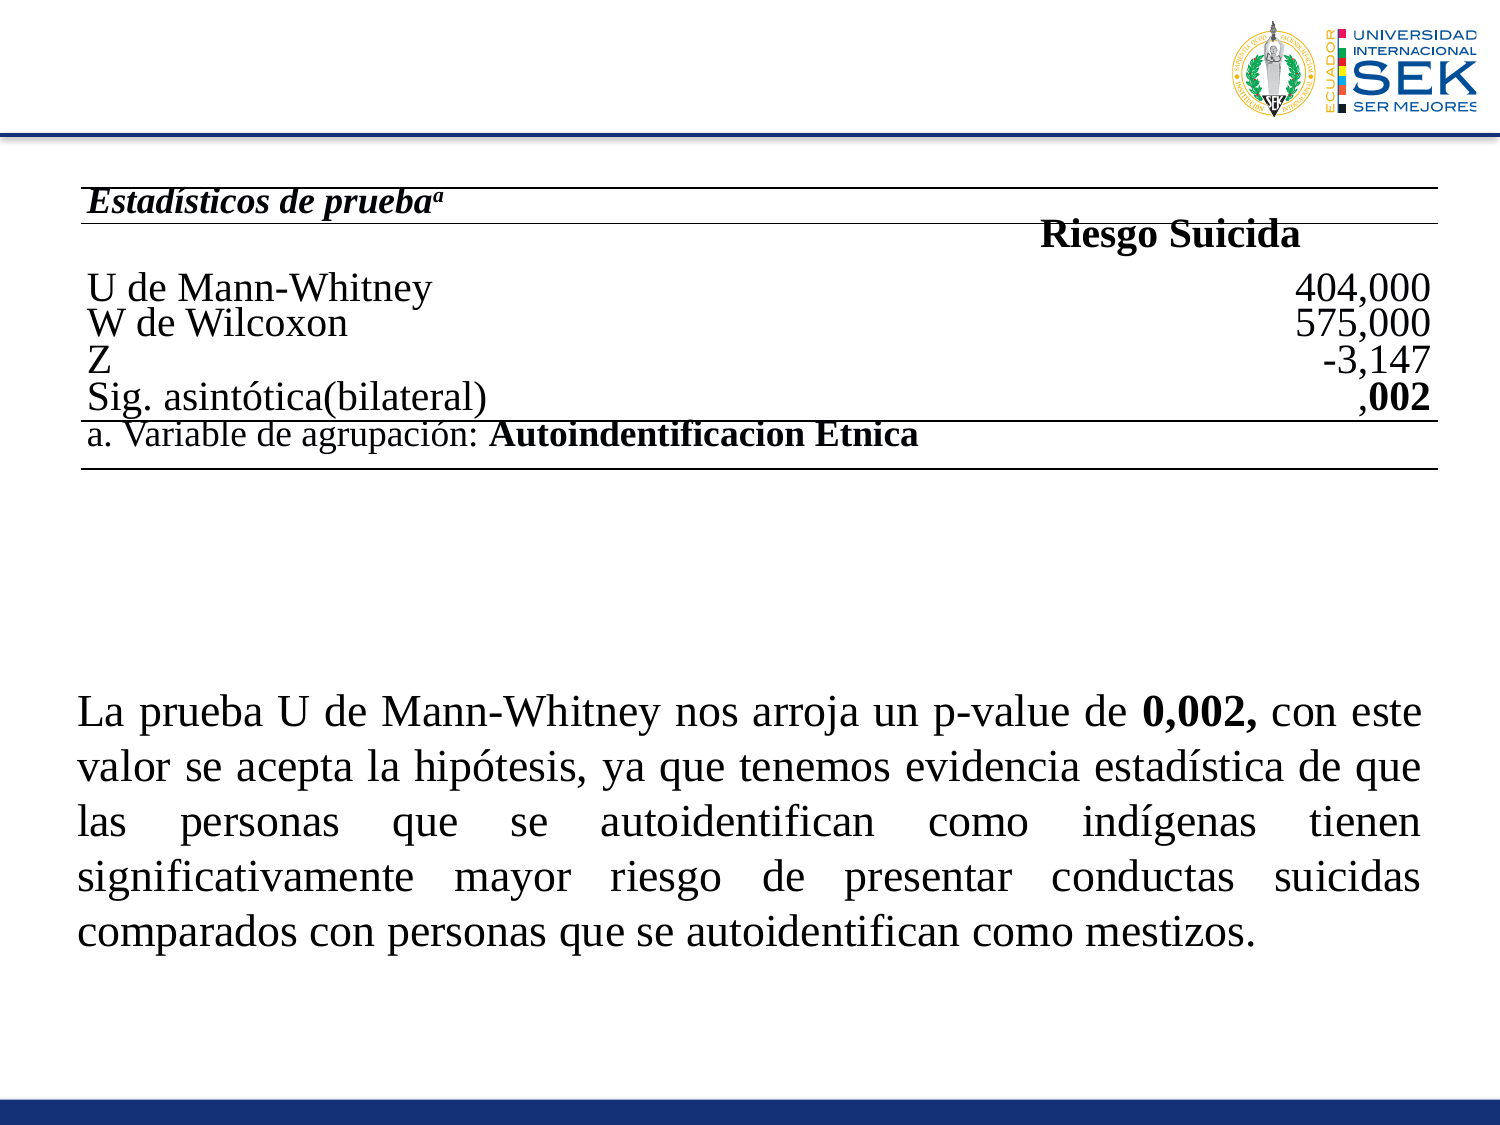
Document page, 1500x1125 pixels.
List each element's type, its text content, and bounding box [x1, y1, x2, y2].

table_cell Riesgo Suicida [904, 224, 1438, 277]
picture [1232, 21, 1477, 117]
table_cell 404,000 [904, 277, 1438, 313]
table_cell Sig. asintótica(bilateral) [81, 386, 904, 420]
table_cell ,002 [904, 386, 1438, 420]
table_cell 575,000 [904, 313, 1438, 349]
text_box [0, 1099, 1500, 1125]
table_header Estadísticos de pruebaa [81, 189, 1438, 223]
table_cell W de Wilcoxon [81, 313, 904, 349]
table_cell a. Variable de agrupación: Autoindentificacion Etnica [81, 422, 1438, 468]
table_cell [81, 224, 904, 277]
table_cell U de Mann-Whitney [81, 277, 904, 313]
table_cell Z [81, 349, 904, 386]
table_cell -3,147 [904, 349, 1438, 386]
text_box La prueba U de Mann-Whitney nos arroja un p-value de 0,002, con este valor se acepta la hipótesis, ya que tenemos evidencia estadística de que las personas que se autoidentifican como indígenas tienen significativamente mayor riesgo de presentar conductas suicidas comparados con personas que se autoidentifican como mestizos. [62, 673, 1438, 964]
